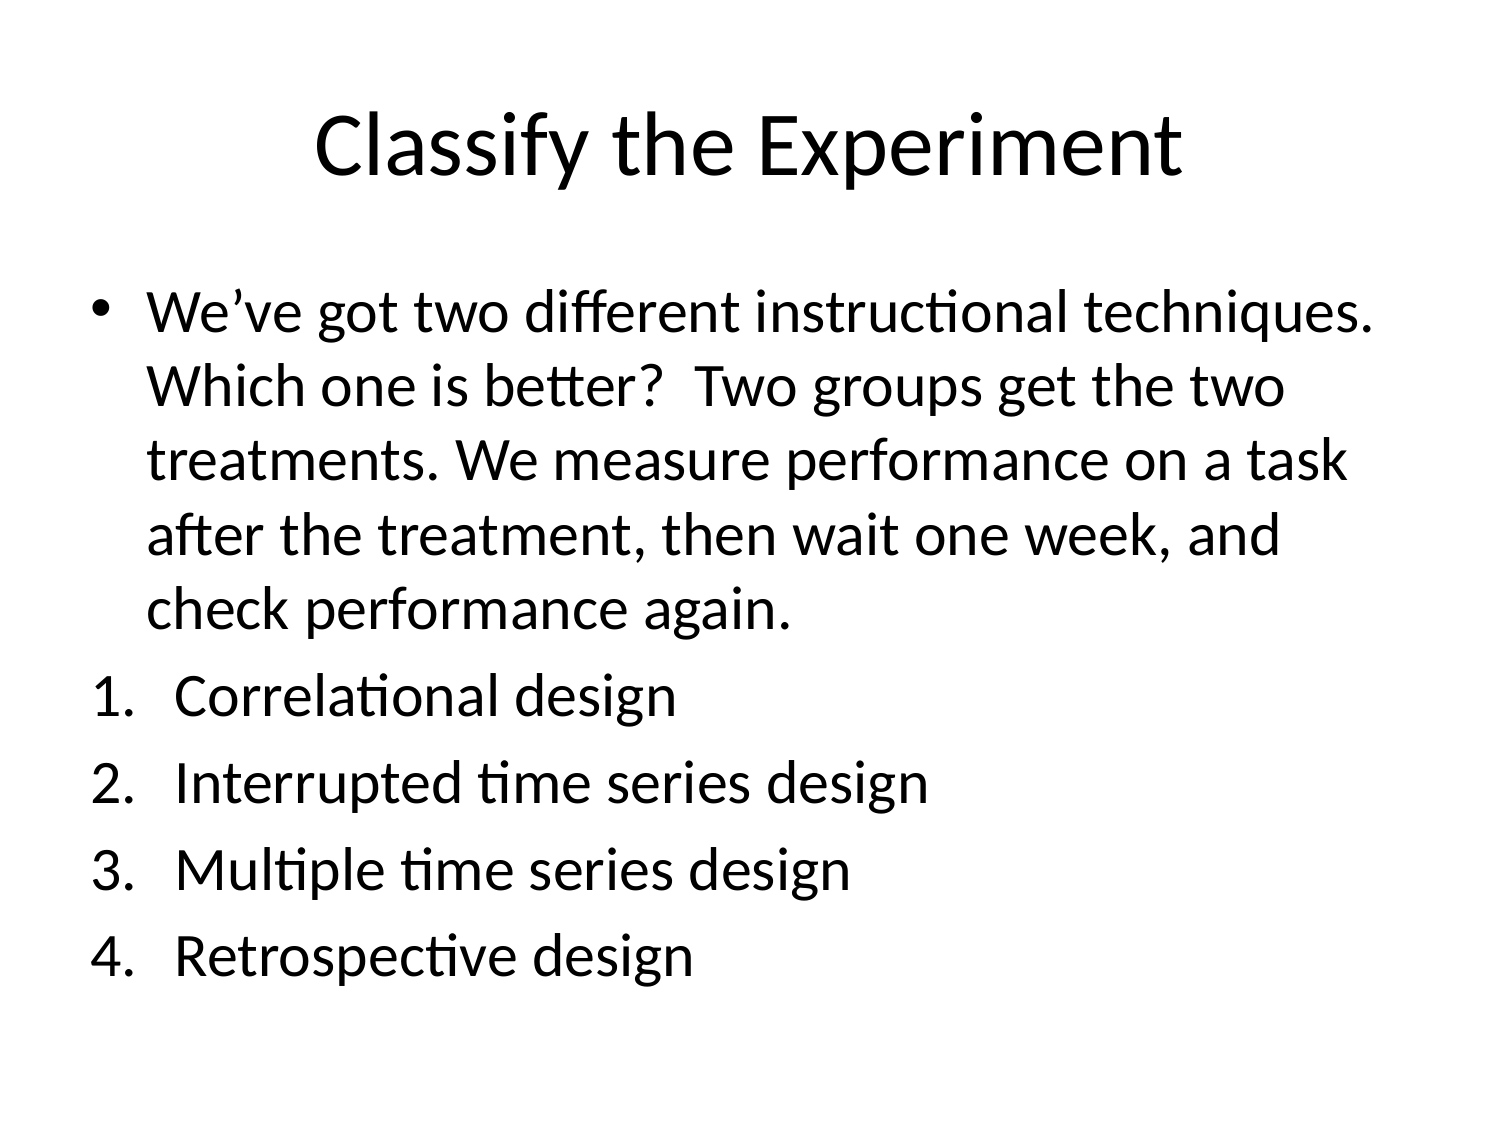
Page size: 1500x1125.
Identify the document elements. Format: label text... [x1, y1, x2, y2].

list We’ve got two different instructional techniques. Which one is better? Two groups get the two treatments. We measure performance on a task after the treatment, then wait one week, and check performance again. Correlational design Interrupted time series design Multiple time series design Retrospective design [75, 262, 1425, 1005]
title Classify the Experiment [75, 45, 1425, 233]
